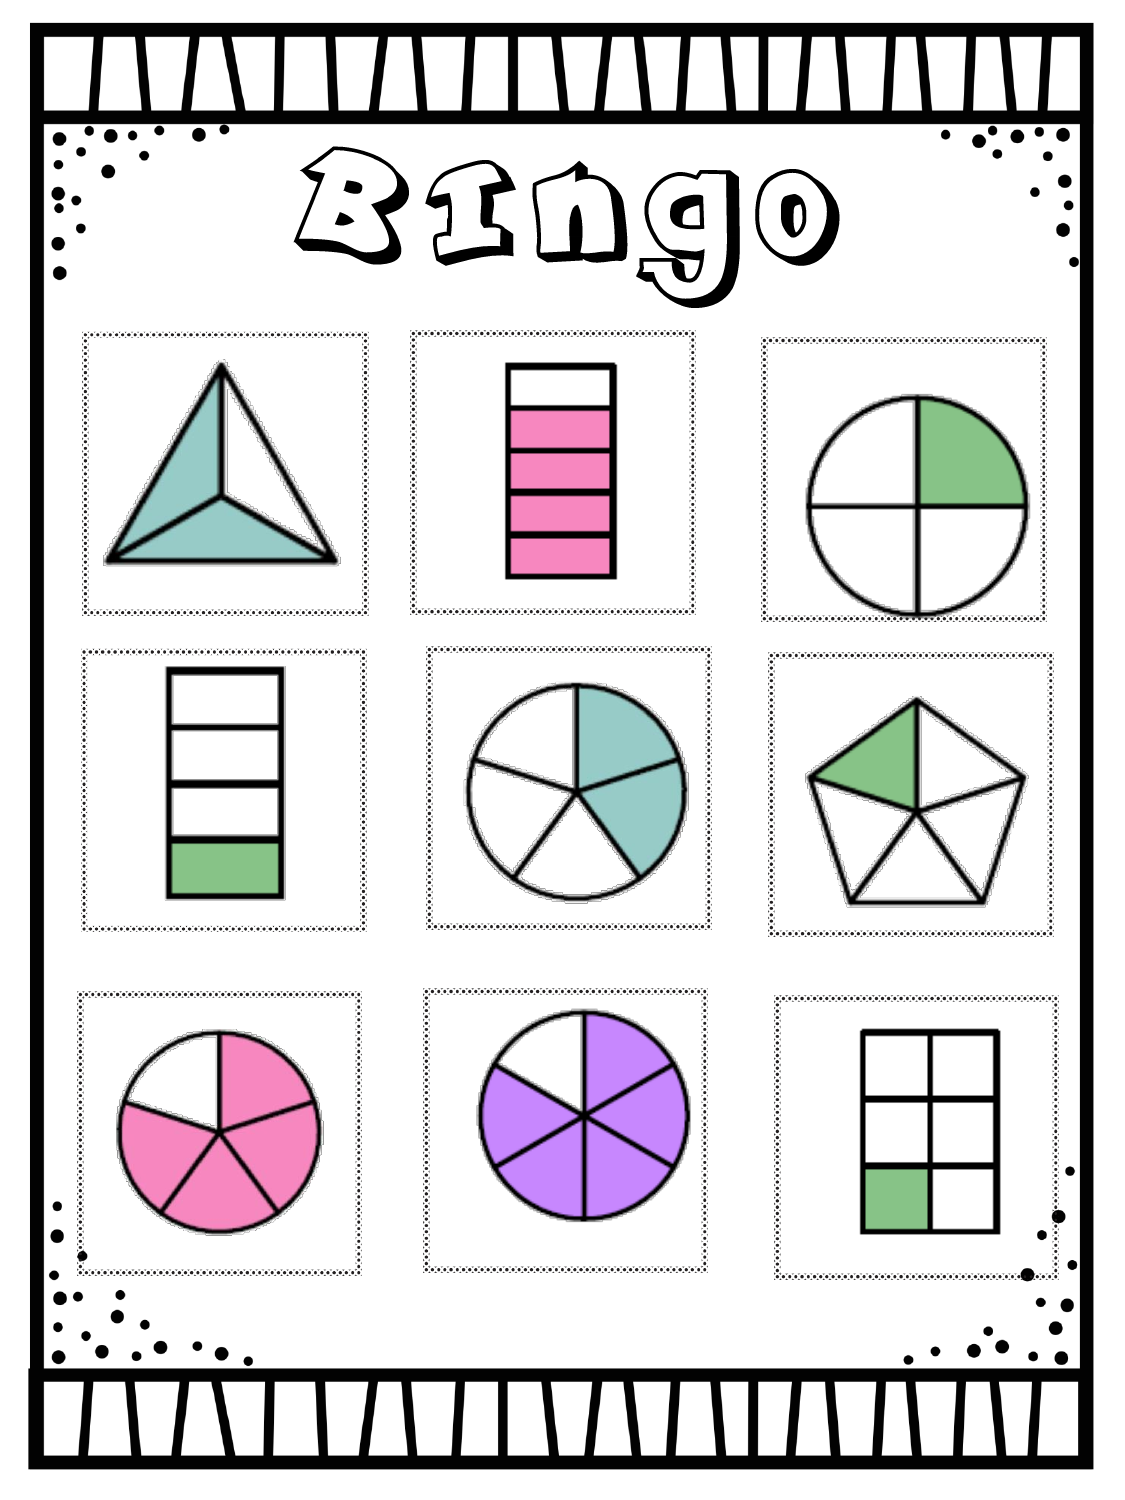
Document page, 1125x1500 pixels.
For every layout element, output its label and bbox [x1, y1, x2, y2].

text_box [143, 657, 305, 902]
text_box [745, 319, 1062, 636]
text_box [91, 359, 357, 596]
text_box [489, 352, 634, 589]
text_box [470, 995, 696, 1233]
text_box [407, 970, 723, 1287]
text_box [752, 634, 1069, 951]
text_box [110, 1013, 334, 1250]
text_box [758, 977, 1074, 1294]
text_box [797, 692, 1041, 929]
text_box [61, 973, 377, 1290]
picture [6, 0, 1119, 1500]
text_box [454, 674, 696, 911]
text_box [797, 391, 1034, 628]
text_box [394, 312, 711, 629]
text_box [410, 628, 727, 944]
text_box [857, 1017, 1013, 1254]
text_box [64, 314, 383, 948]
